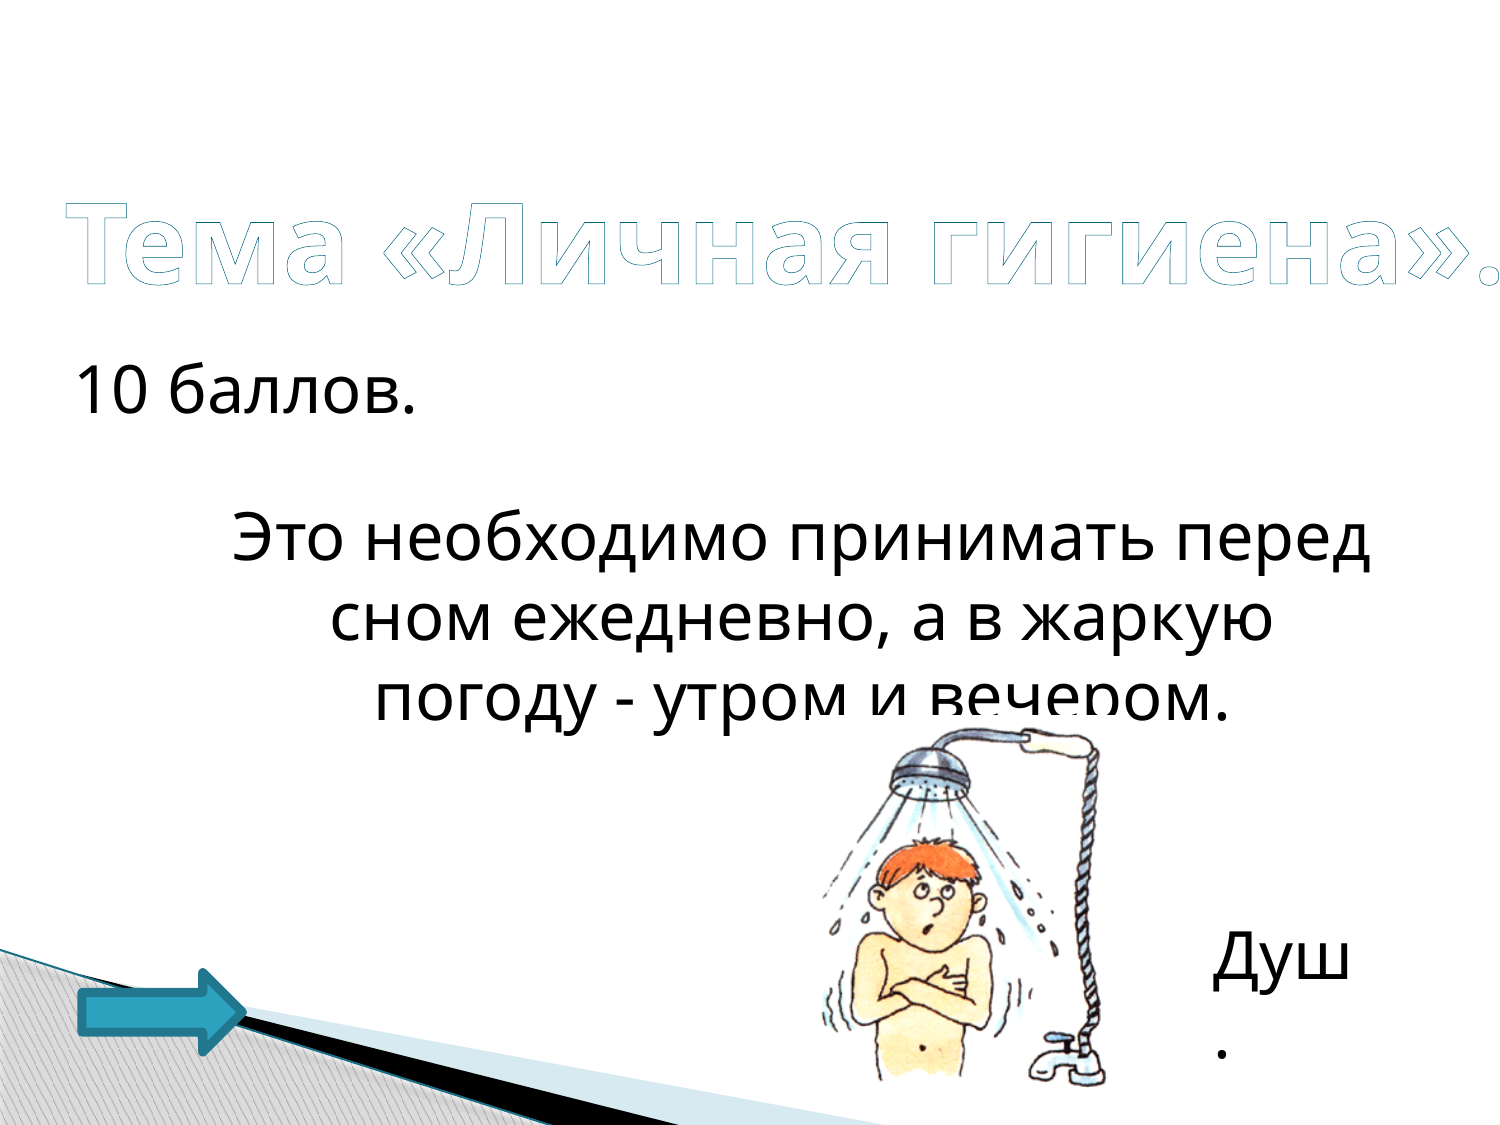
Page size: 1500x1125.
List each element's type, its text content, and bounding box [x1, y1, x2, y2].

picture [808, 715, 1116, 1093]
text_box Душ. [1198, 905, 1378, 1080]
text_box [77, 968, 247, 1057]
text_box Это необходимо принимать перед сном ежедневно, а в жаркую погоду - утром и вечером. [199, 486, 1407, 742]
text_box 10 баллов. [58, 339, 434, 435]
text_box Тема «Личная гигиена». [48, 163, 1500, 314]
